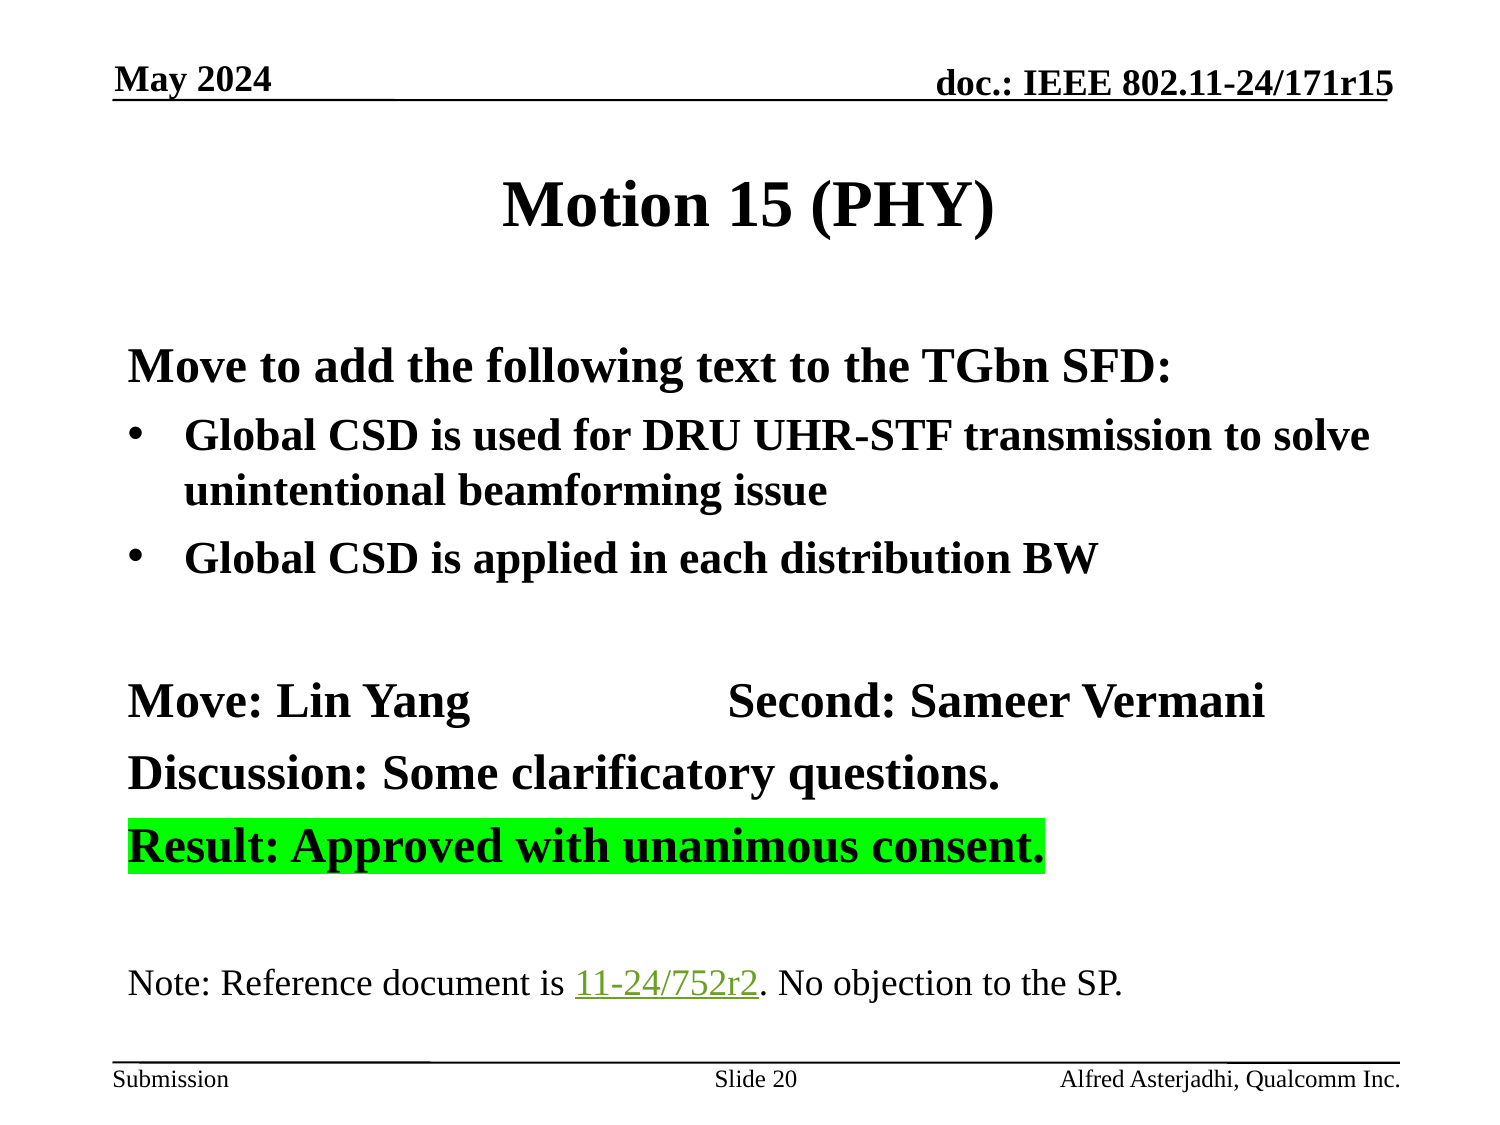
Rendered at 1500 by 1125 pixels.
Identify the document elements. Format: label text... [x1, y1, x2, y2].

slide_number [114, 54, 423, 100]
title Motion 15 (PHY) [112, 112, 1388, 288]
footer Alfred Asterjadhi, Qualcomm Inc. [878, 1061, 1402, 1093]
slide_number Slide 20 [712, 1061, 800, 1123]
list Move to add the following text to the TGbn SFD: Global CSD is used for DRU UHR-STF transmission to solve unintentional beamforming issue Global CSD is applied in each distribution BW Move: Lin Yang Second: Sameer Vermani Discussion: Some clarificatory questions. Result: Approved with unanimous consent. Note: Reference document is 11-24/752r2. No objection to the SP. [112, 324, 1388, 1000]
